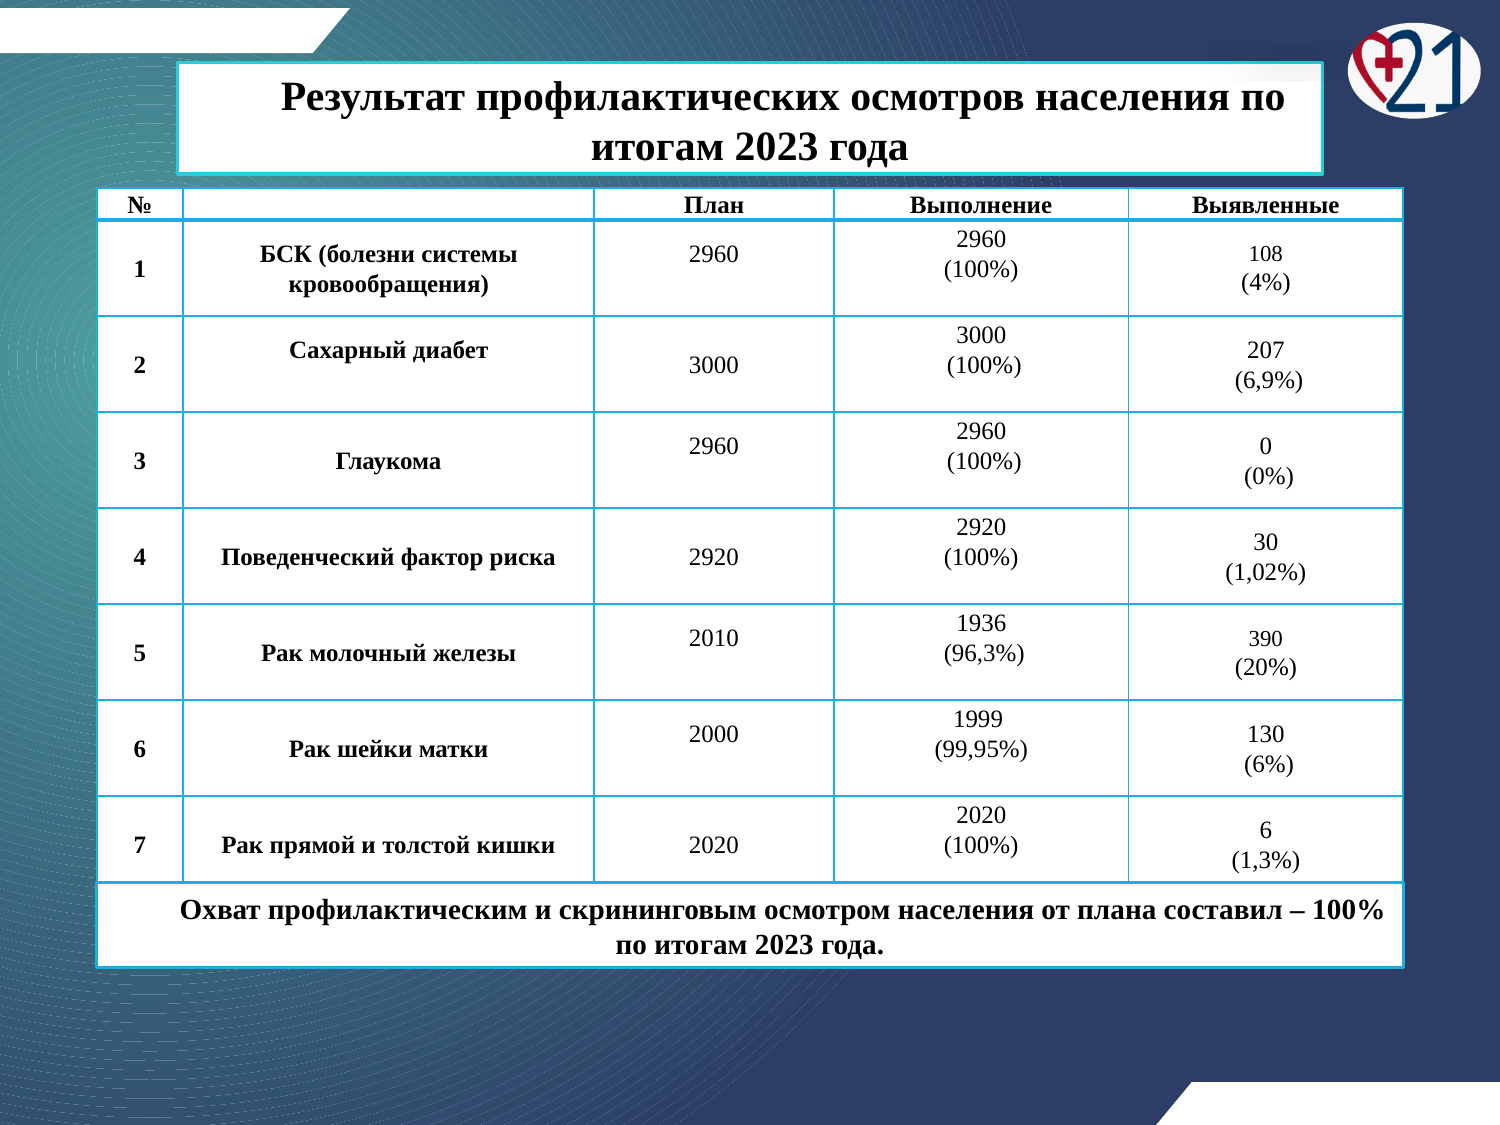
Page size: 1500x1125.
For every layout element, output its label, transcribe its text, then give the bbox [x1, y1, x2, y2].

table_header [184, 189, 593, 218]
table_cell Сахарный диабет [184, 317, 593, 411]
table_cell 108 (4%) [1129, 222, 1402, 315]
table_cell Поведенческий фактор риска [184, 509, 593, 603]
picture [1347, 22, 1481, 119]
table_cell 2020 (100%) [835, 797, 1128, 881]
table_cell Рак шейки матки [184, 701, 593, 795]
table_cell 1936 (96,3%) [835, 605, 1128, 699]
table_cell 3000 (100%) [835, 317, 1128, 411]
table_cell 2020 [595, 797, 833, 881]
text_box Результат профилактических осмотров населения по итогам 2023 года [176, 61, 1324, 176]
table_cell 2960 [595, 222, 833, 315]
table_cell 0 (0%) [1129, 413, 1402, 507]
table_cell 5 [98, 605, 182, 699]
table_cell 207 (6,9%) [1129, 317, 1402, 411]
table_cell 2960 (100%) [835, 413, 1128, 507]
table_cell 2960 (100%) [835, 222, 1128, 315]
table_cell Рак прямой и толстой кишки [184, 797, 593, 881]
table_cell 30 (1,02%) [1129, 509, 1402, 603]
table_cell 2 [98, 317, 182, 411]
table_header Выполнение [835, 189, 1128, 218]
table_cell 1999 (99,95%) [835, 701, 1128, 795]
table_cell 6 (1,3%) [1129, 797, 1402, 881]
table_cell 7 [98, 797, 182, 881]
table_cell 6 [98, 701, 182, 795]
table_header План [595, 189, 833, 218]
text_box Охват профилактическим и скрининговым осмотром населения от плана составил – 100% по итогам 2023 года. [95, 881, 1405, 969]
table_cell 2960 [595, 413, 833, 507]
table_header № [98, 189, 182, 218]
table_cell 3000 [595, 317, 833, 411]
table_cell 2010 [595, 605, 833, 699]
table_cell Рак молочный железы [184, 605, 593, 699]
table_cell 2920 (100%) [835, 509, 1128, 603]
table_cell 390 (20%) [1129, 605, 1402, 699]
table_cell 4 [98, 509, 182, 603]
table_cell 1 [98, 222, 182, 315]
table_cell 2000 [595, 701, 833, 795]
table_cell БСК (болезни системы кровообращения) [184, 222, 593, 315]
table_cell 2920 [595, 509, 833, 603]
table_cell Глаукома [184, 413, 593, 507]
table_header Выявленные [1129, 189, 1402, 218]
table_cell 3 [98, 413, 182, 507]
table_cell 130 (6%) [1129, 701, 1402, 795]
